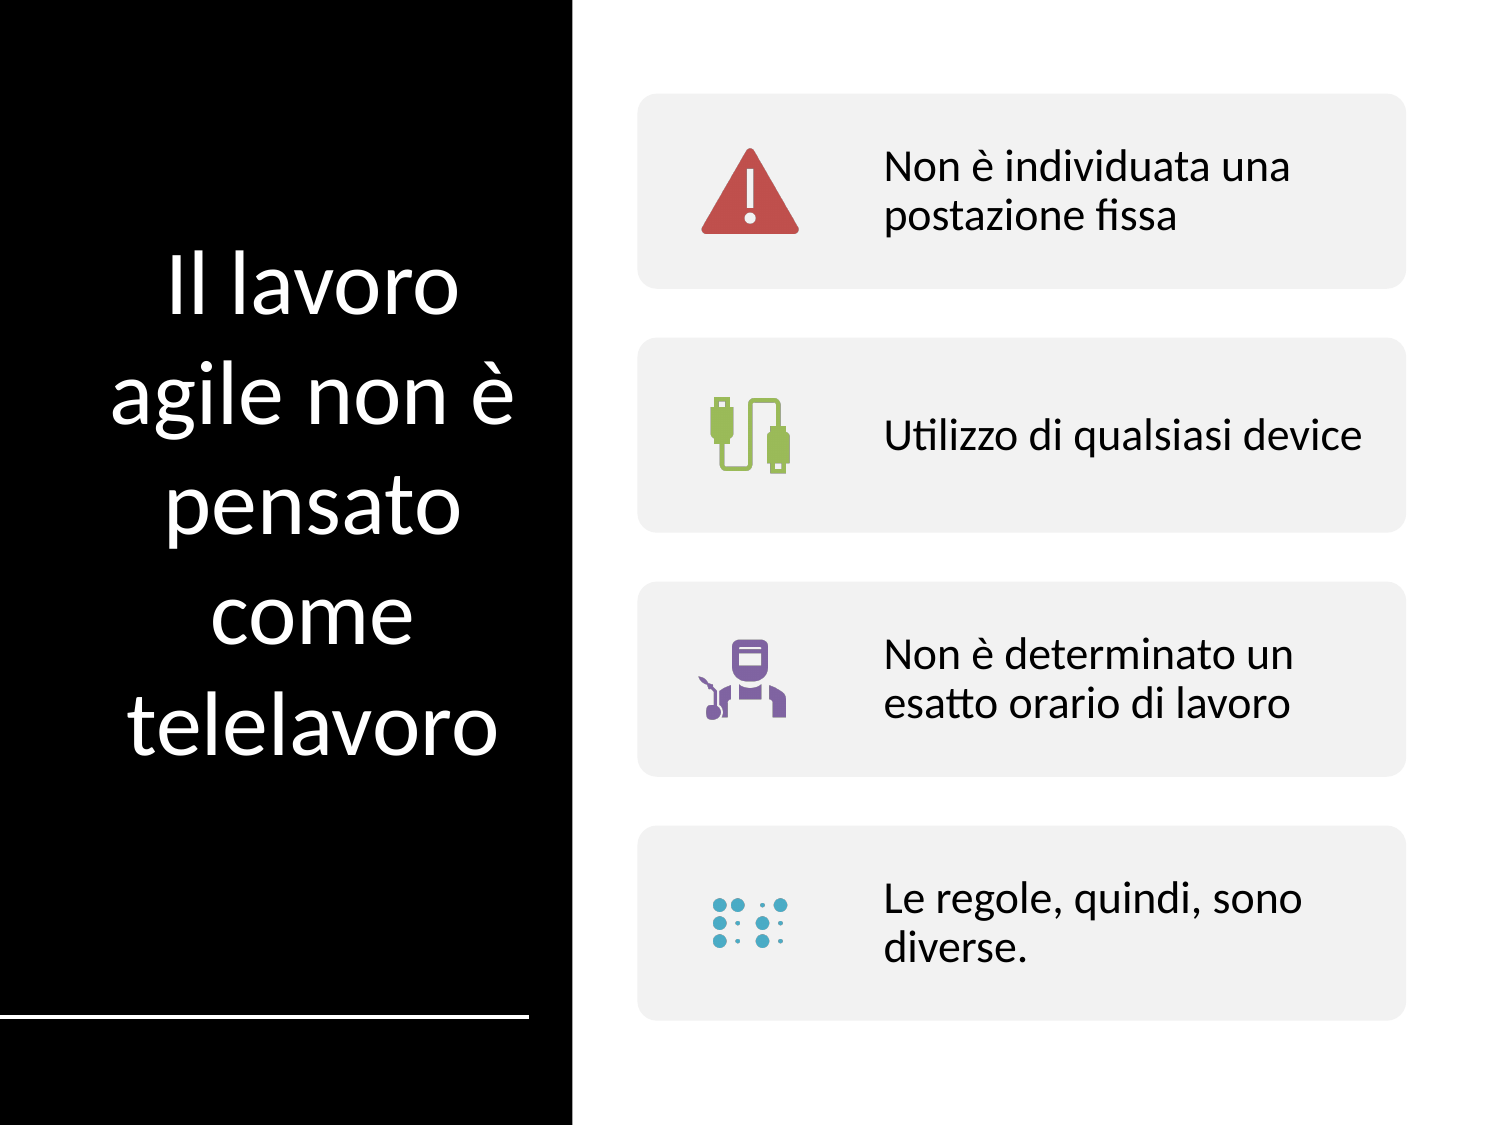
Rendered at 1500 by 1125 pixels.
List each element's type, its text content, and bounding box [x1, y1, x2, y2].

title Il lavoro agile non è pensato come telelavoro [93, 91, 533, 905]
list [637, 92, 1407, 1022]
text_box [0, 0, 575, 1125]
